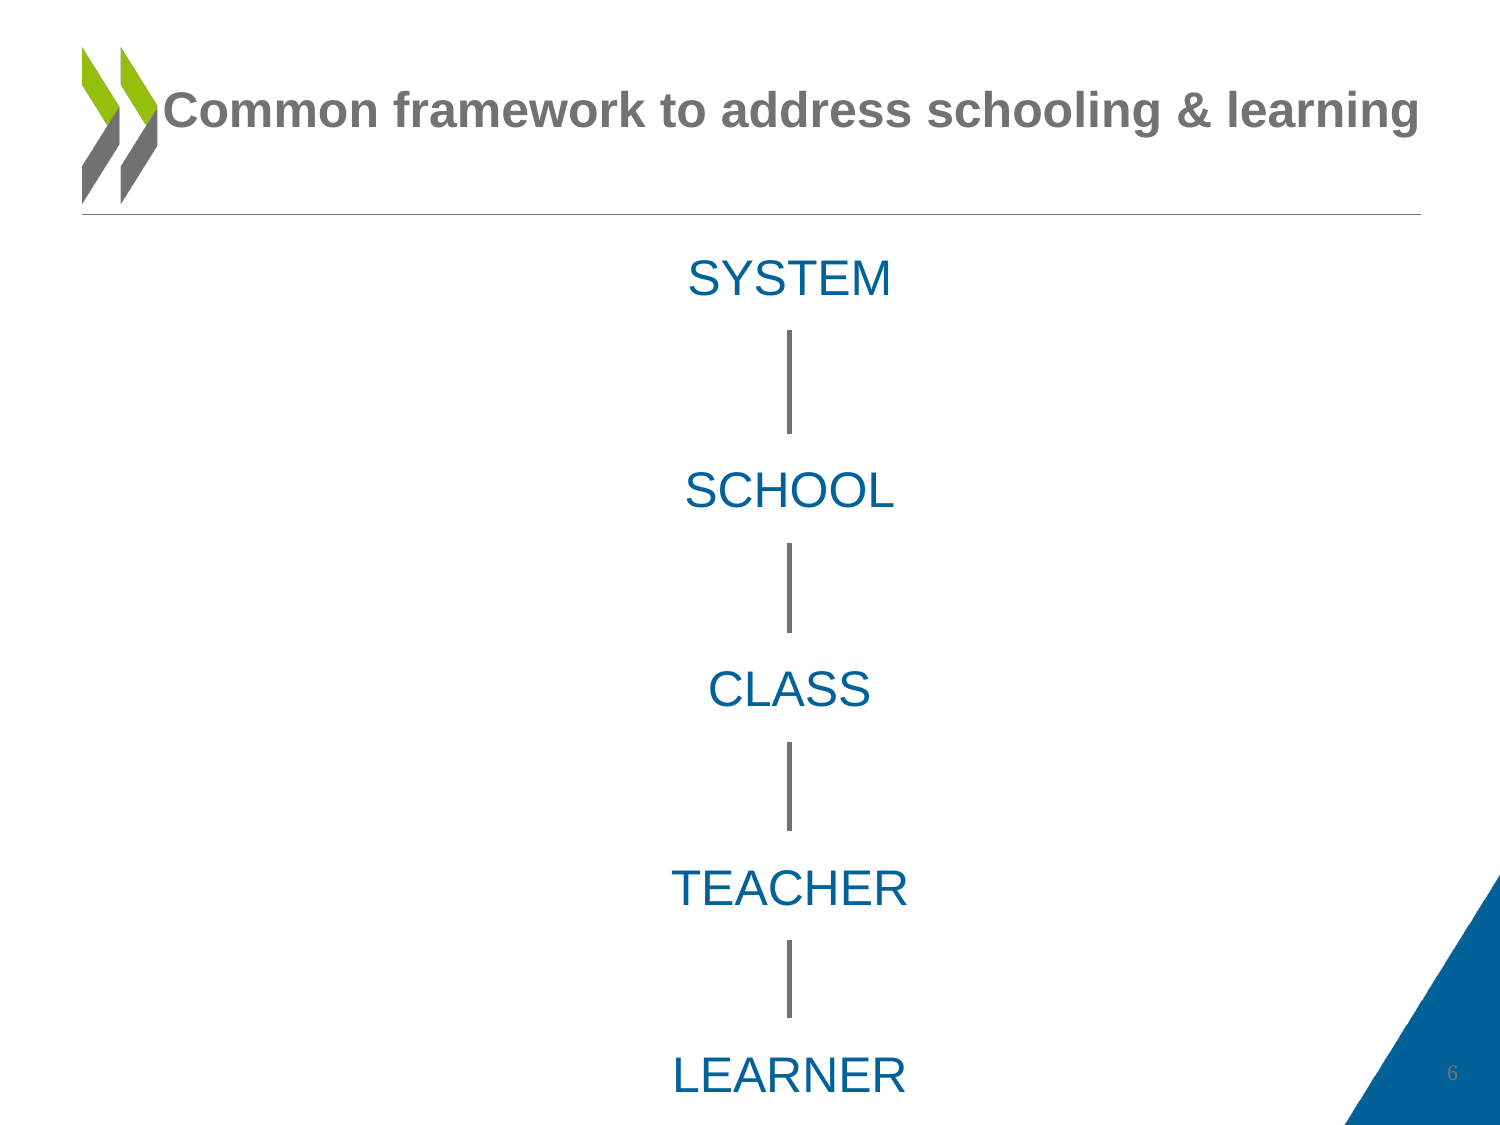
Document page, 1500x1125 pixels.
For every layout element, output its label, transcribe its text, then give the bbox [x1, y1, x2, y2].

title Common framework to address schooling & learning [147, 31, 1500, 185]
text_box TEACHER [642, 847, 938, 923]
text_box SCHOOL [636, 450, 944, 526]
text_box SYSTEM [642, 237, 938, 313]
text_box LEARNER [618, 1034, 962, 1110]
text_box CLASS [653, 649, 926, 724]
slide_number 6 [1417, 1051, 1474, 1092]
picture [1344, 874, 1500, 1125]
